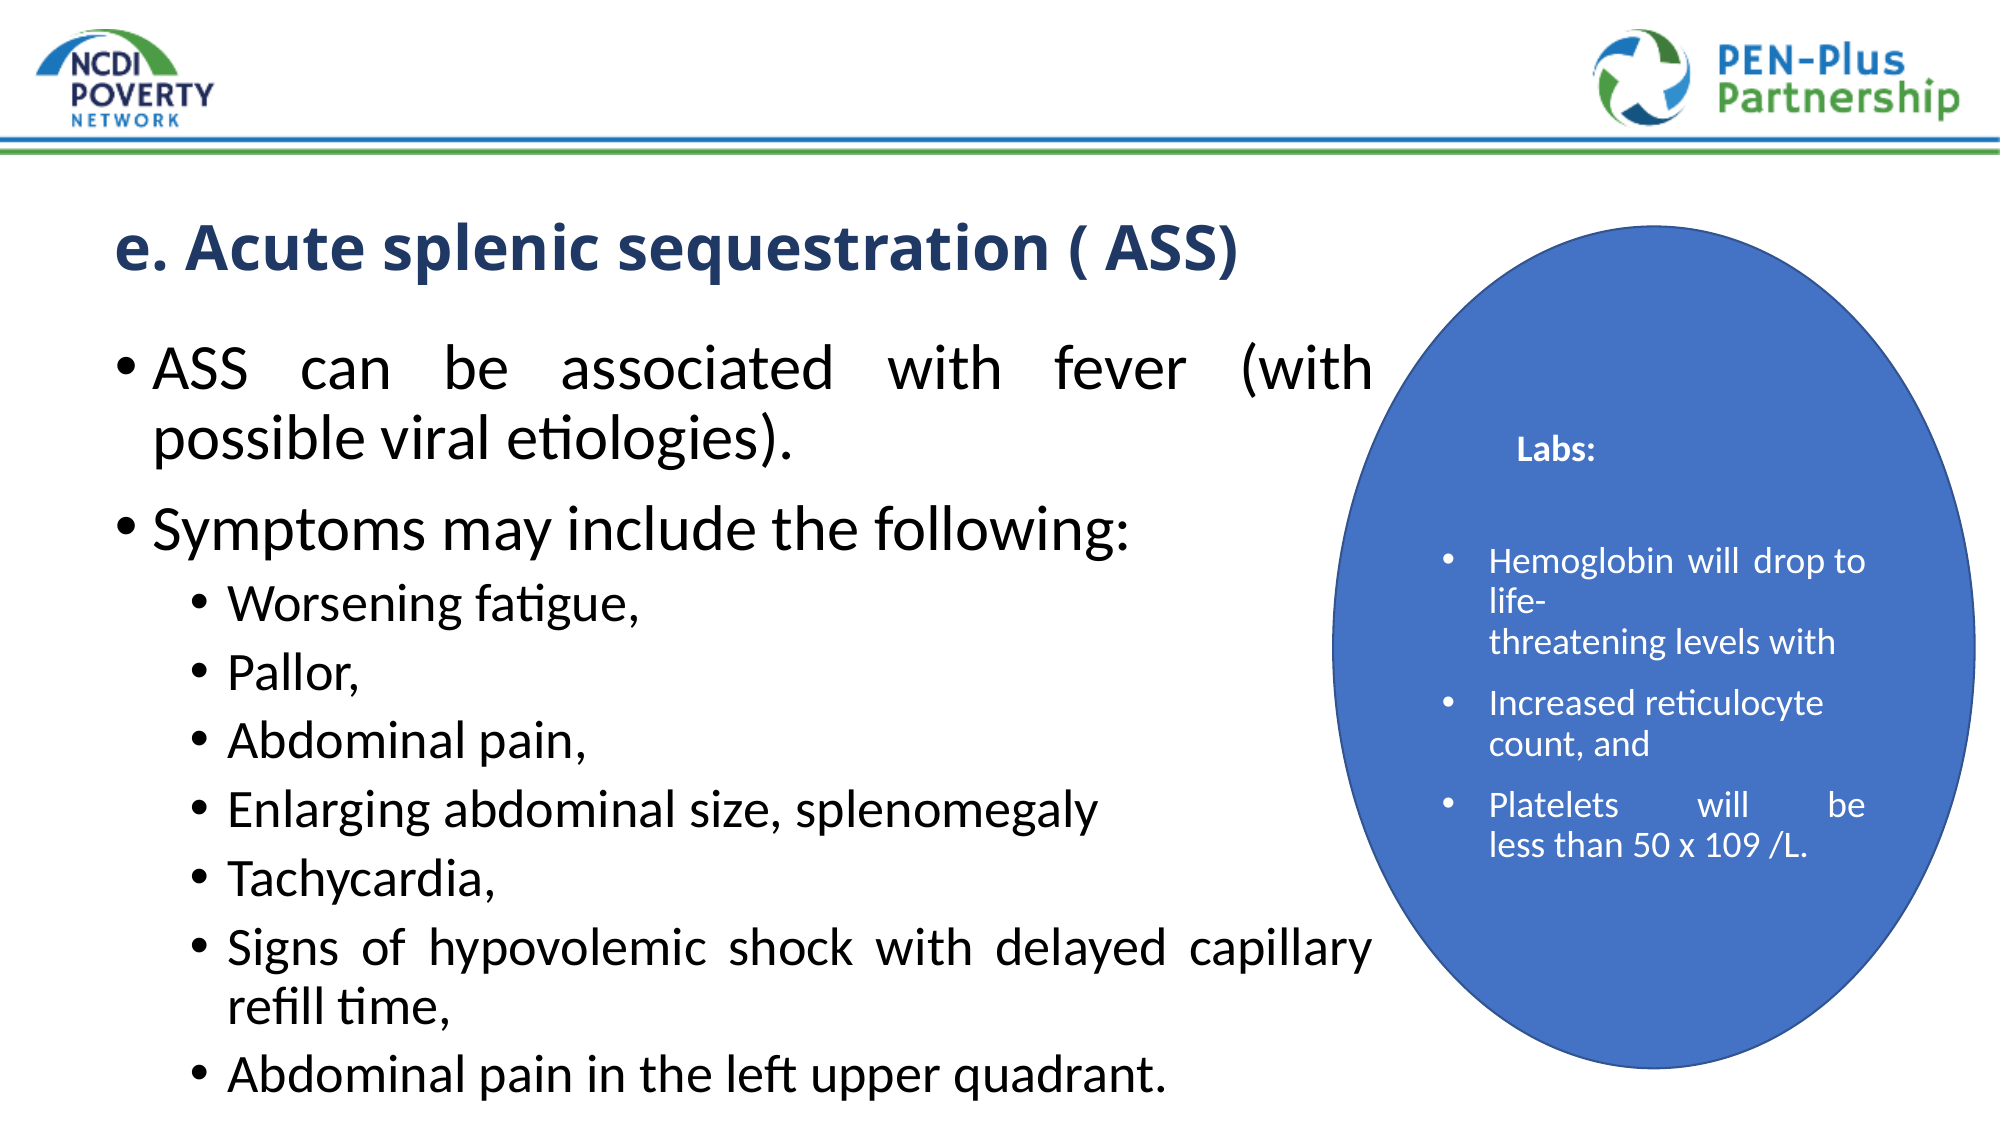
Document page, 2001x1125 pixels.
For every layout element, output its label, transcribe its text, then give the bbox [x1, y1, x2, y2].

list ASS can be associated with fever (with possible viral etiologies). Symptoms may include the following: Worsening fatigue, Pallor, Abdominal pain, Enlarging abdominal size, splenomegaly Tachycardia, Signs of hypovolemic shock with delayed capillary refill time, Abdominal pain in the left upper quadrant. [99, 326, 1391, 994]
title e. Acute splenic sequestration ( ASS) [99, 174, 1900, 292]
text_box Labs: Hemoglobin will drop to life-threatening levels with Increased reticulocyte count, and Platelets will be less than 50 x 109 /L. [1332, 225, 1976, 1070]
picture [0, 29, 2000, 155]
